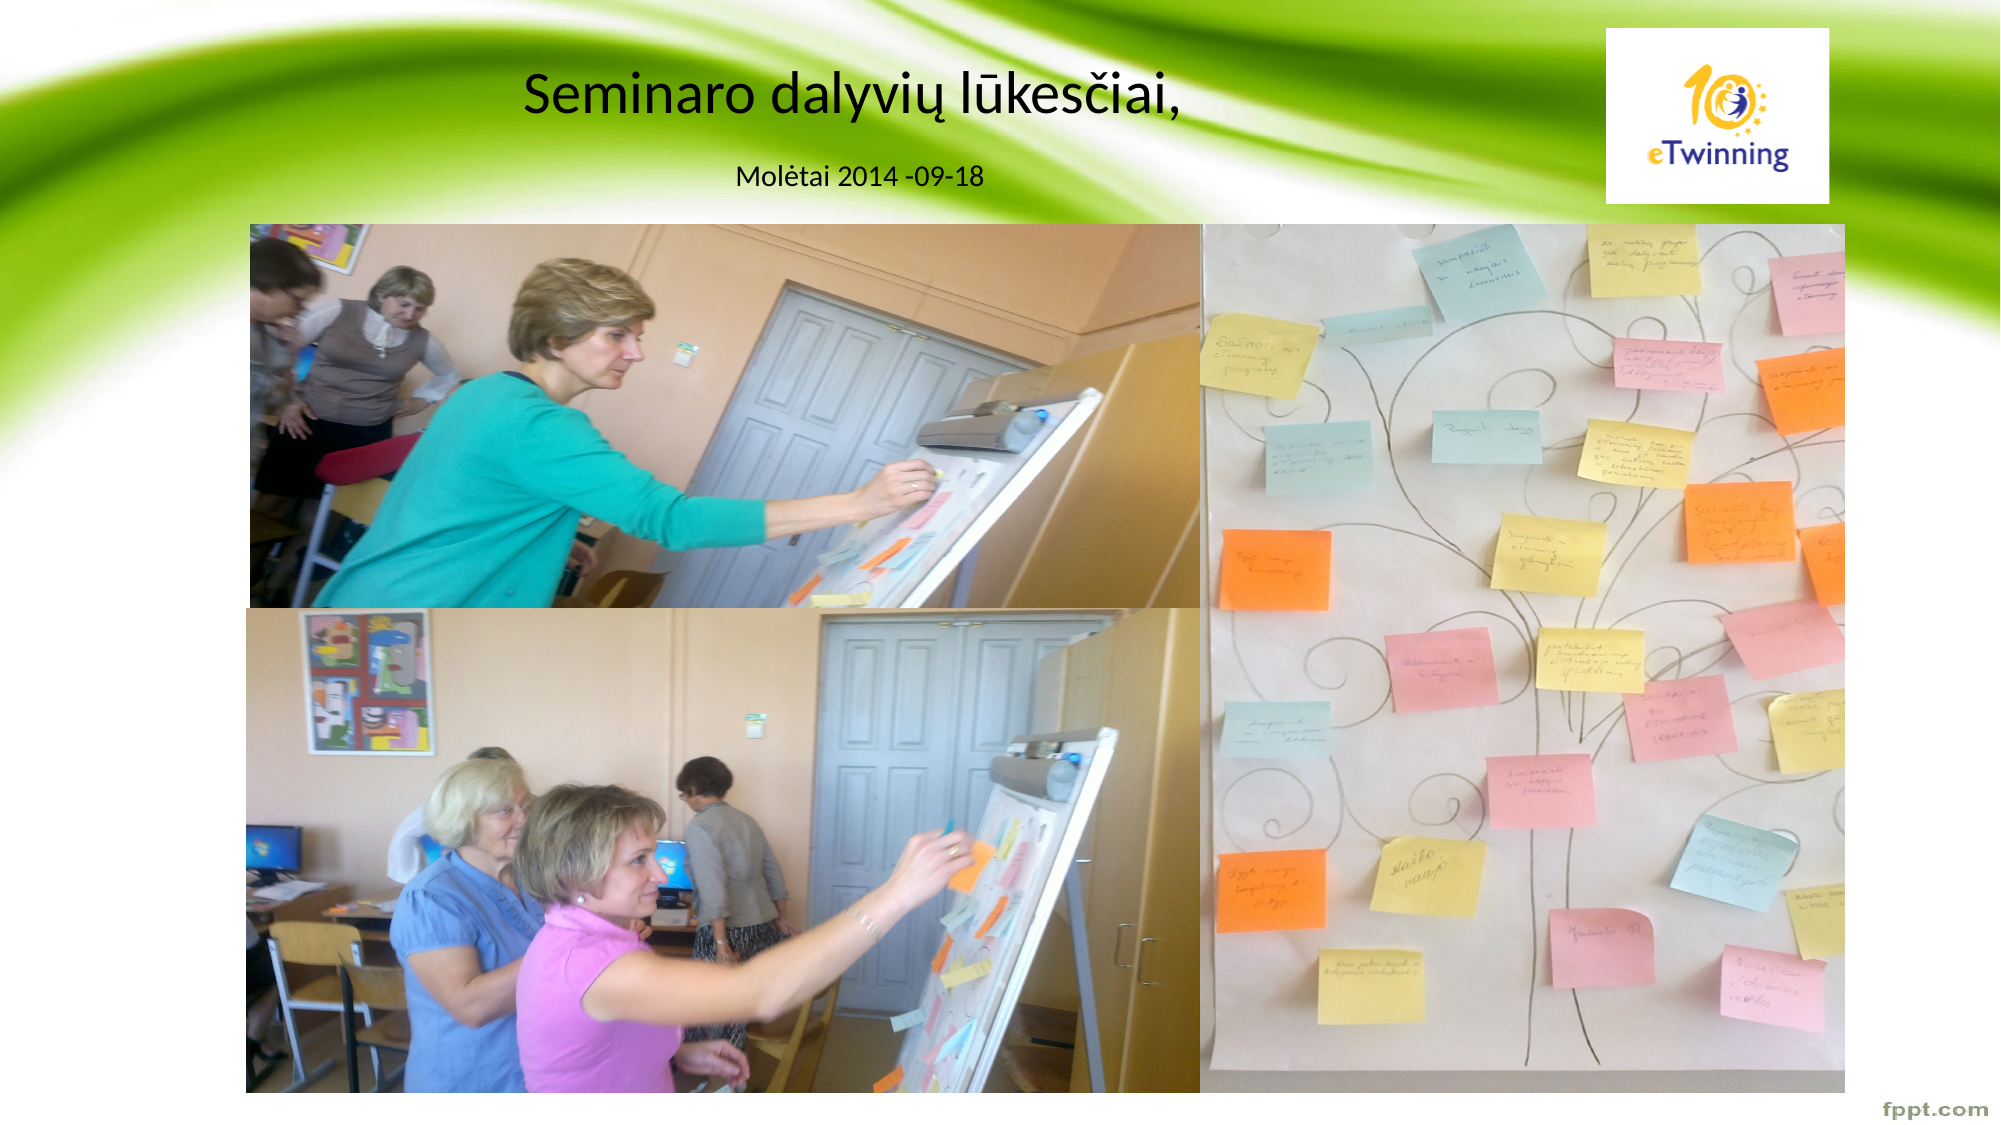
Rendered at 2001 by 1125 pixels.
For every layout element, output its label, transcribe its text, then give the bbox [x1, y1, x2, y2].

title Seminaro dalyvių lūkesčiai, Molėtai 2014 -09-18 [246, 45, 1461, 207]
picture [0, 0, 2001, 1125]
